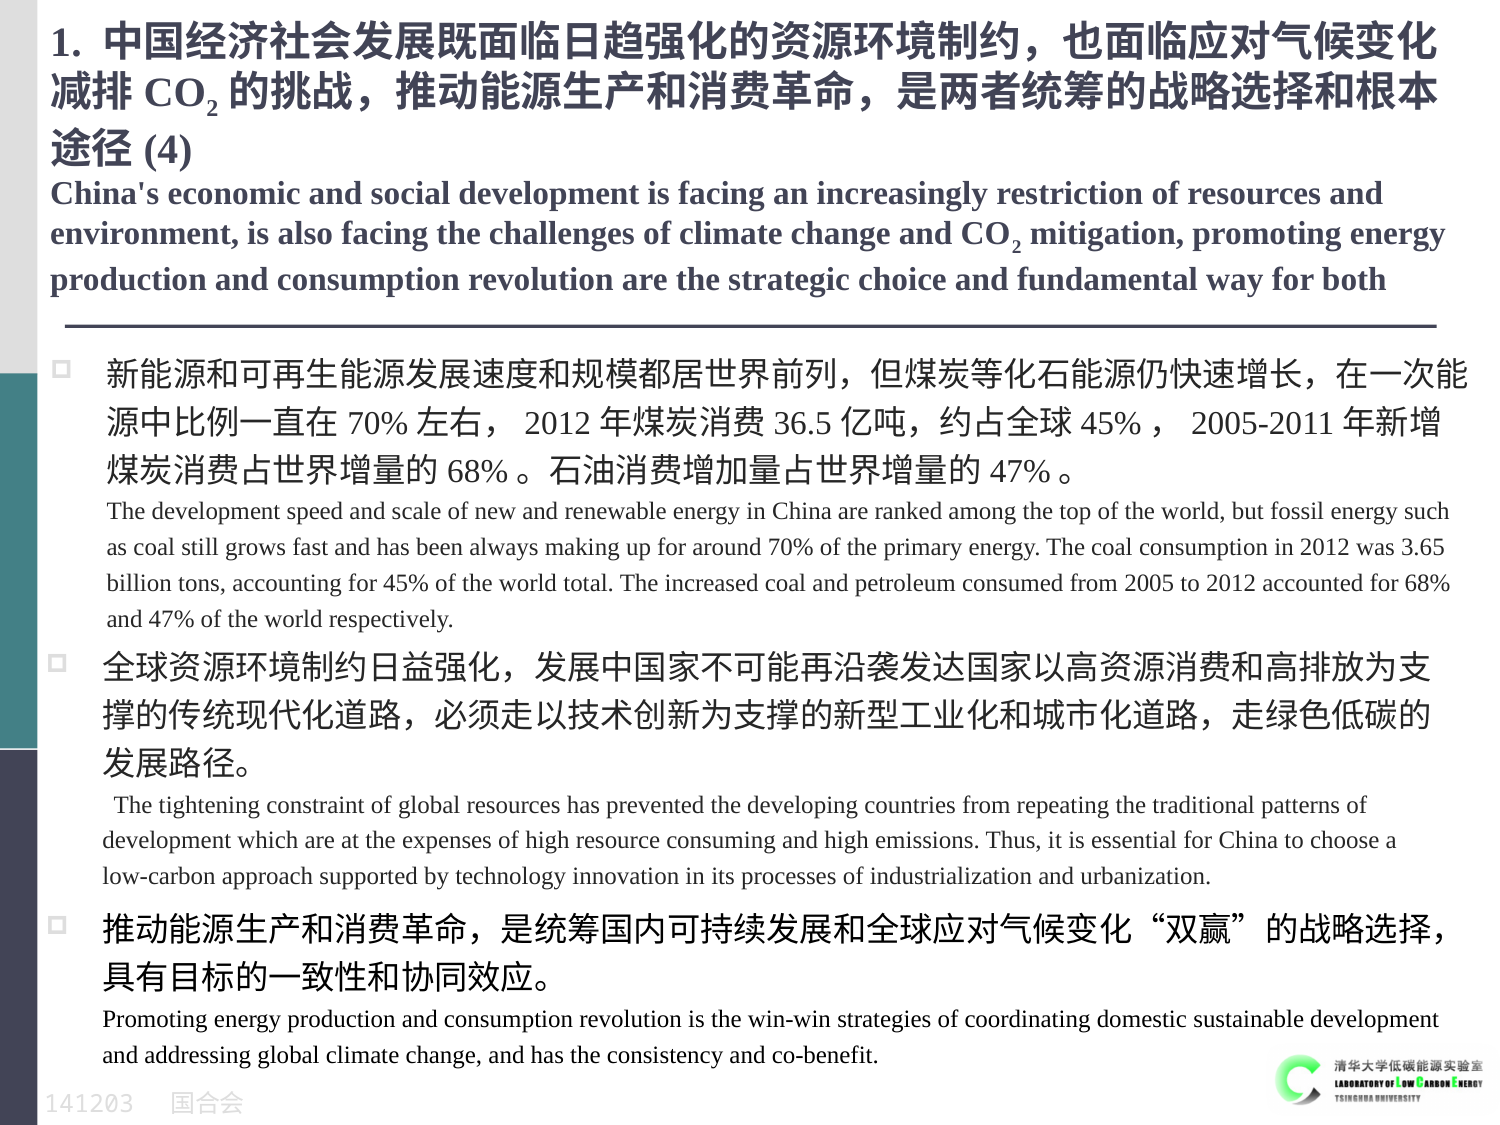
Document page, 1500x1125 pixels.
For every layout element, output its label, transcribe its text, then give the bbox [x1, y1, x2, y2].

picture [1296, 1083, 1471, 1087]
text_box 新能源和可再生能源发展速度和规模都居世界前列，但煤炭等化石能源仍快速增长，在一次能源中比例一直在70%左右，2012年煤炭消费36.5亿吨，约占全球45%，2005-2011年新增煤炭消费占世界增量的68%。石油消费增加量占世界增量的47%。 The development speed and scale of new and renewable energy in China are ranked among the top of the world, but fossil energy such as coal still grows fast and has been always making up for around 70% of the primary energy. The coal consumption in 2012 was 3.65 billion tons, accounting for 45% of the world total. The increased coal and petroleum consumed from 2005 to 2012 accounted for 68% and 47% of the world respectively. [35, 337, 1489, 632]
text_box 推动能源生产和消费革命，是统筹国内可持续发展和全球应对气候变化“双赢”的战略选择，具有目标的一致性和协同效应。 Promoting energy production and consumption revolution is the win-win strategies of coordinating domestic sustainable development and addressing global climate change, and has the consistency and co-benefit. [31, 893, 1493, 1083]
text_box 1. 中国经济社会发展既面临日趋强化的资源环境制约，也面临应对气候变化减排CO2的挑战，推动能源生产和消费革命，是两者统筹的战略选择和根本途径(4) China's economic and social development is facing an increasingly restriction of resources and environment, is also facing the challenges of climate change and CO2 mitigation, promoting energy production and consumption revolution are the strategic choice and fundamental way for both [35, 7, 1489, 315]
text_box 全球资源环境制约日益强化，发展中国家不可能再沿袭发达国家以高资源消费和高排放为支撑的传统现代化道路，必须走以技术创新为支撑的新型工业化和城市化道路，走绿色低碳的发展路径。 The tightening constraint of global resources has prevented the developing countries from repeating the traditional patterns of development which are at the expenses of high resource consuming and high emissions. Thus, it is essential for China to choose a low-carbon approach supported by technology innovation in its processes of industrialization and urbanization. [31, 631, 1462, 893]
